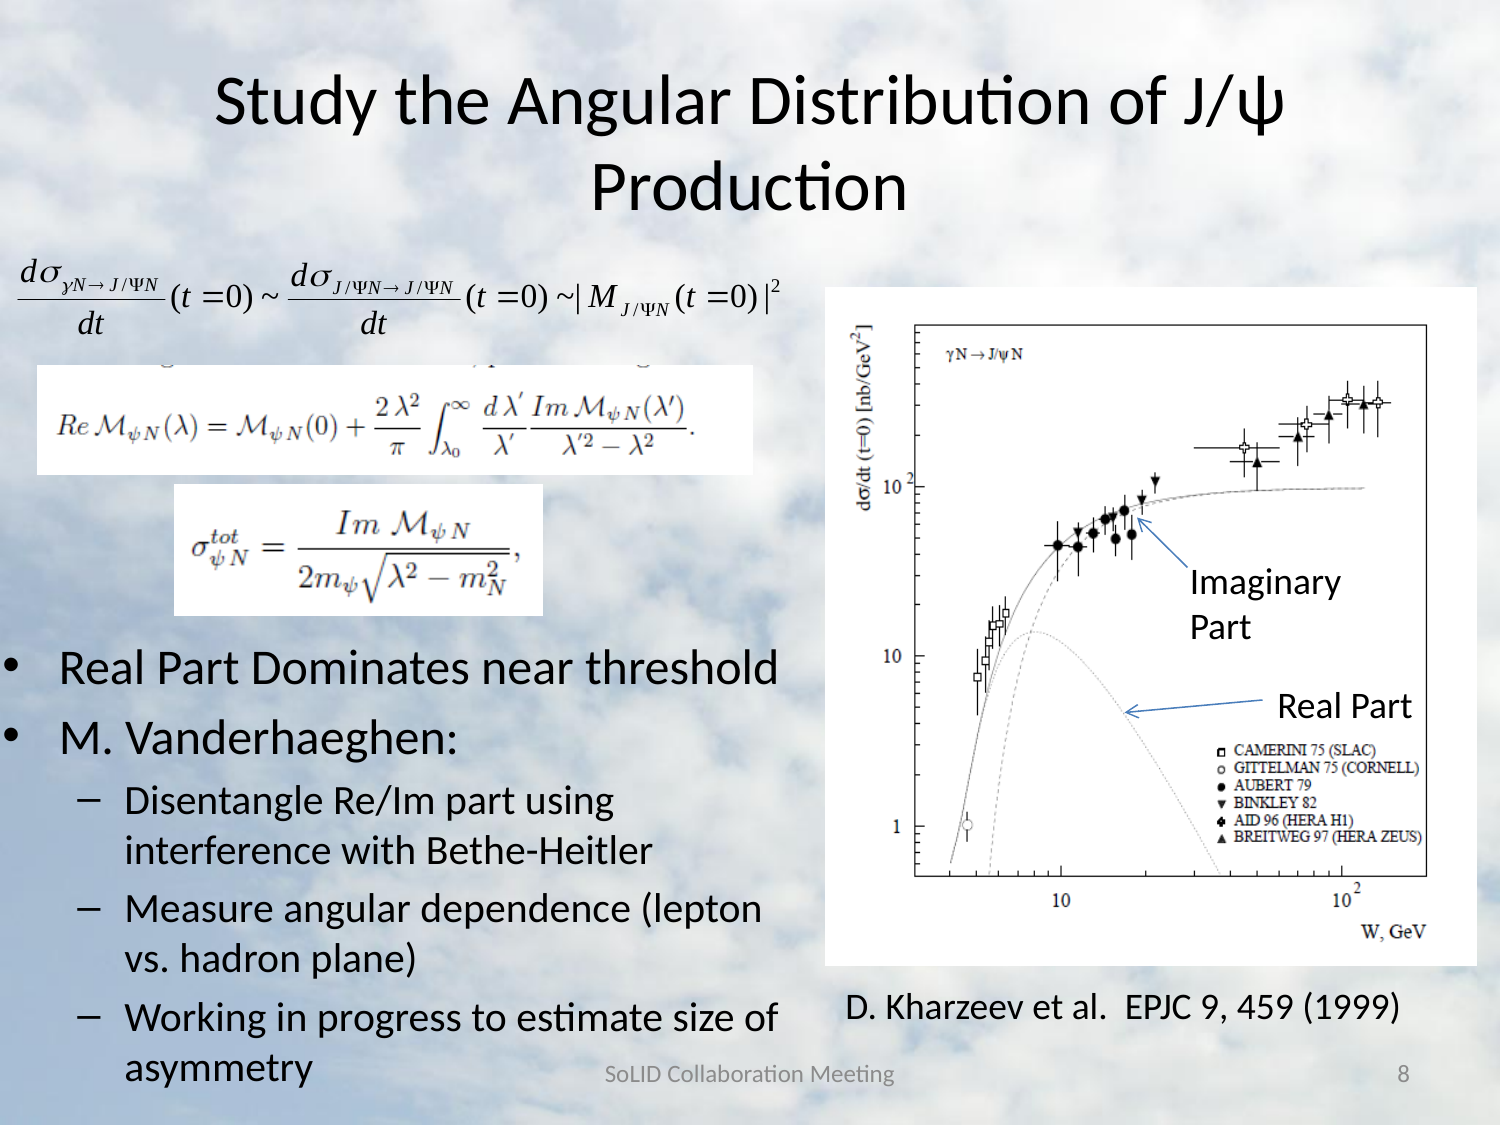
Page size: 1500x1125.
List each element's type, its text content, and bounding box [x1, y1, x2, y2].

picture [0, 0, 1500, 1125]
footer SoLID Collaboration Meeting [512, 1042, 988, 1103]
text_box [1124, 699, 1263, 713]
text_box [12, 249, 788, 385]
list Real Part Dominates near threshold M. Vanderhaeghen: Disentangle Re/Im part using interference with Bethe-Heitler Measure angular dependence (lepton vs. hadron plane) Working in progress to estimate size of asymmetry [0, 626, 800, 1113]
text_box D. Kharzeev et al. EPJC 9, 459 (1999) [830, 975, 1419, 1035]
slide_number 8 [1074, 1042, 1425, 1103]
title Study the Angular Distribution of J/ψ Production [75, 45, 1425, 233]
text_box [1136, 517, 1188, 568]
